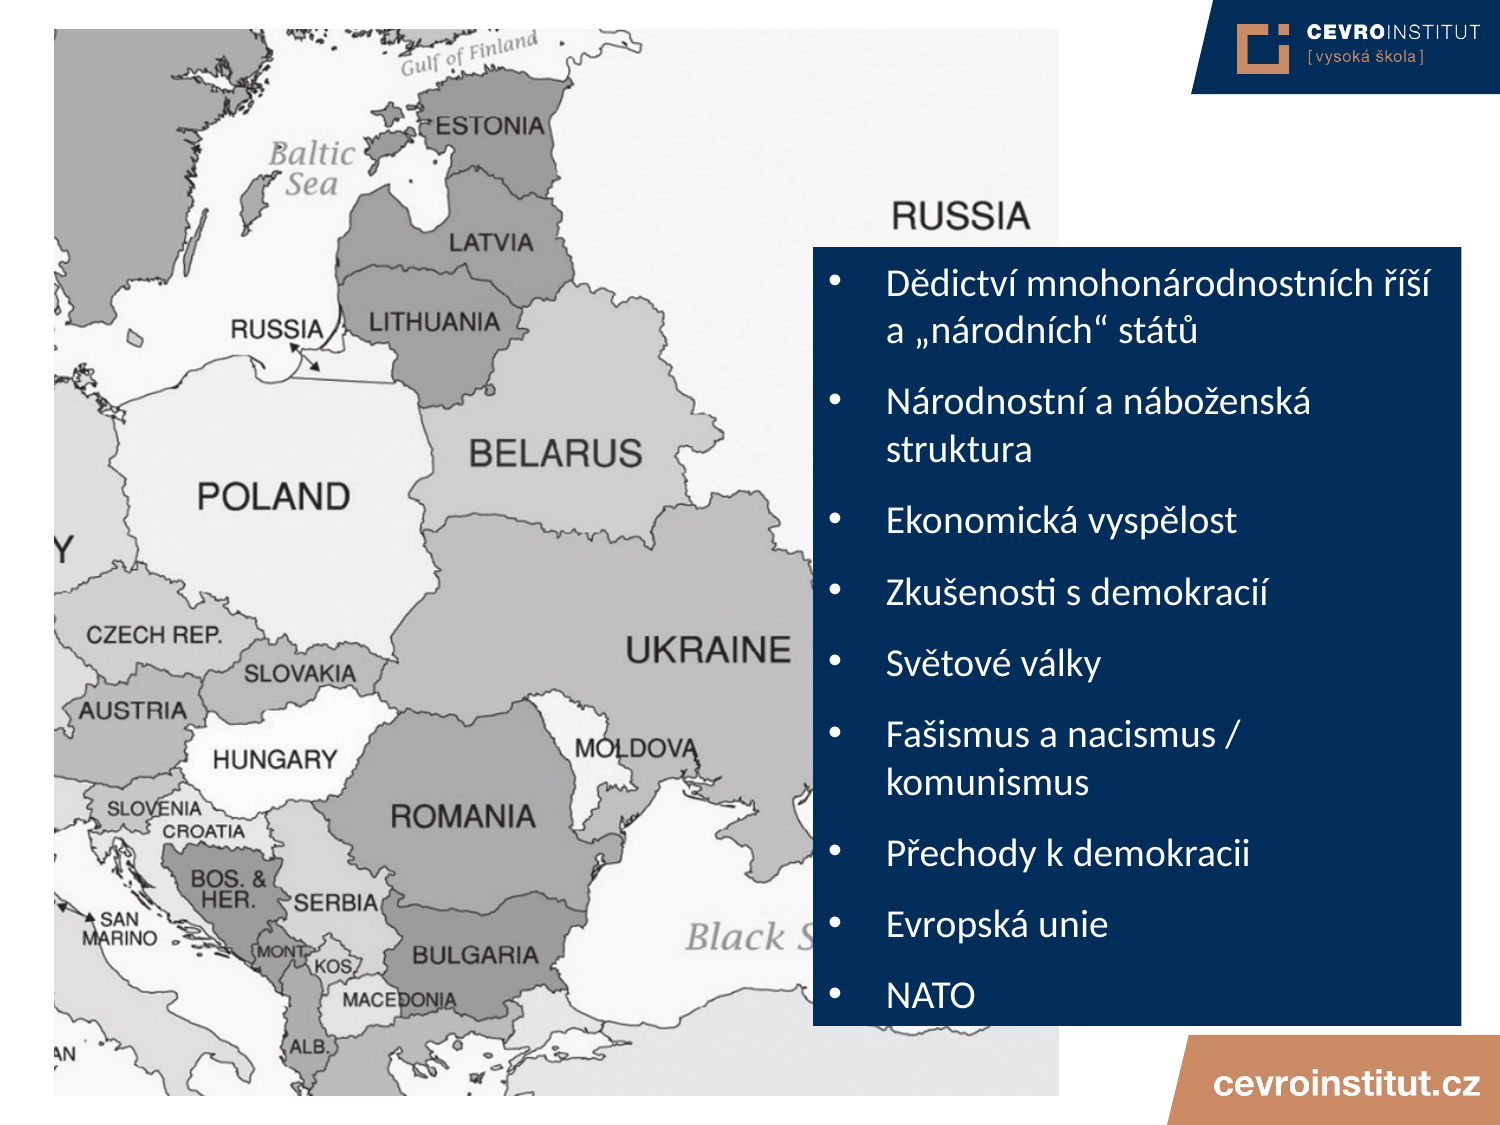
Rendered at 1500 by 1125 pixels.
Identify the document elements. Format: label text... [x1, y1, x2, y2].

picture [1214, 1069, 1480, 1096]
text_box Dědictví mnohonárodnostních říší a „národních“ států Národnostní a náboženská struktura Ekonomická vyspělost Zkušenosti s demokracií Světové války Fašismus a nacismus / komunismus Přechody k demokracii Evropská unie NATO [1063, 247, 1462, 1026]
picture [1237, 24, 1480, 74]
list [54, 28, 1059, 1097]
